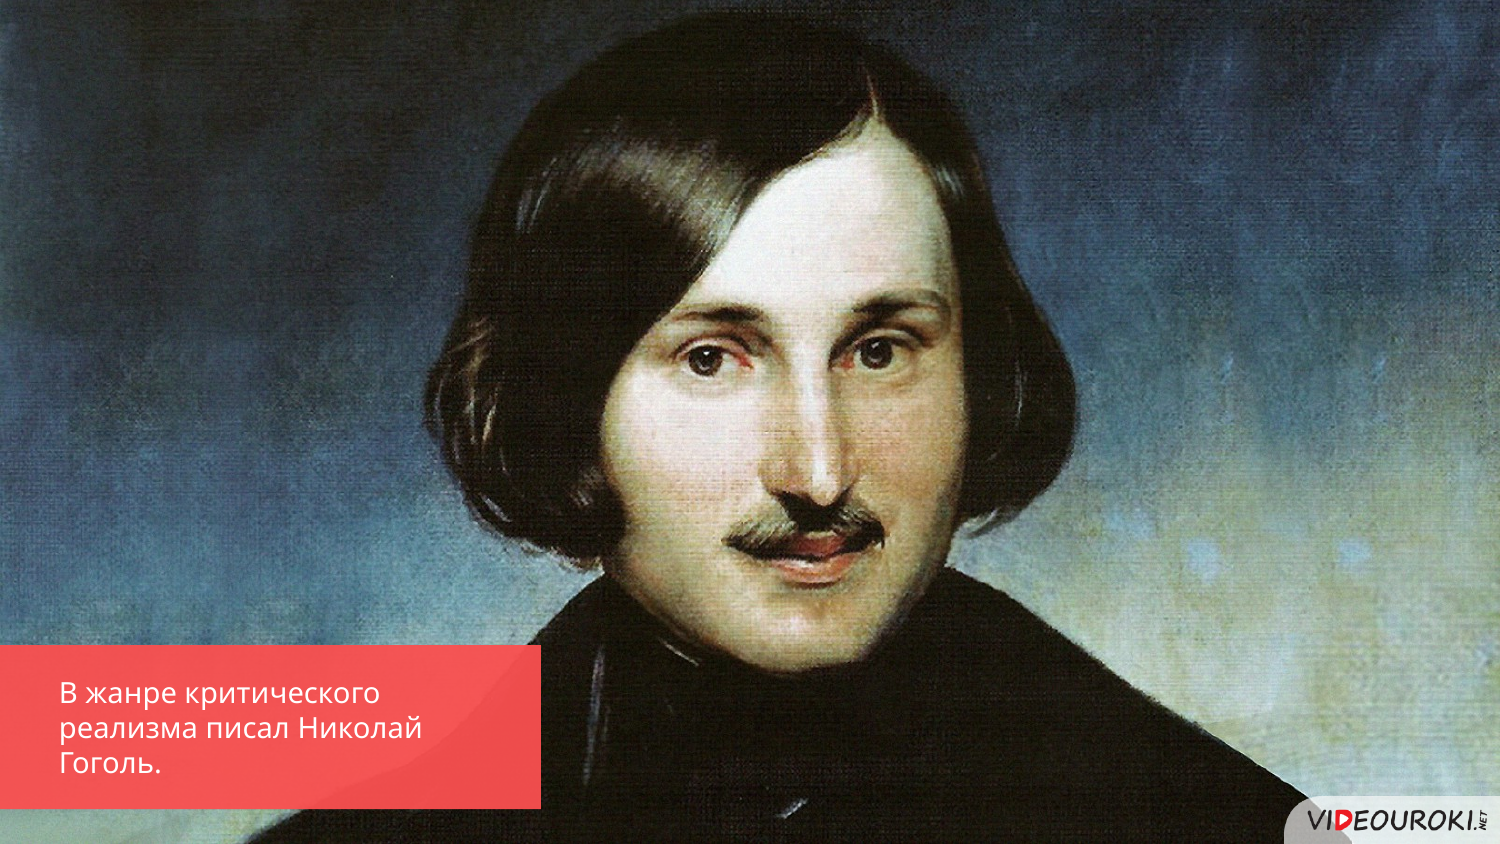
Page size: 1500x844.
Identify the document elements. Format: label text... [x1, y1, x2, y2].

text_box В жанре критического реализма писал Николай Гоголь. [0, 645, 541, 810]
picture [0, 0, 1500, 844]
